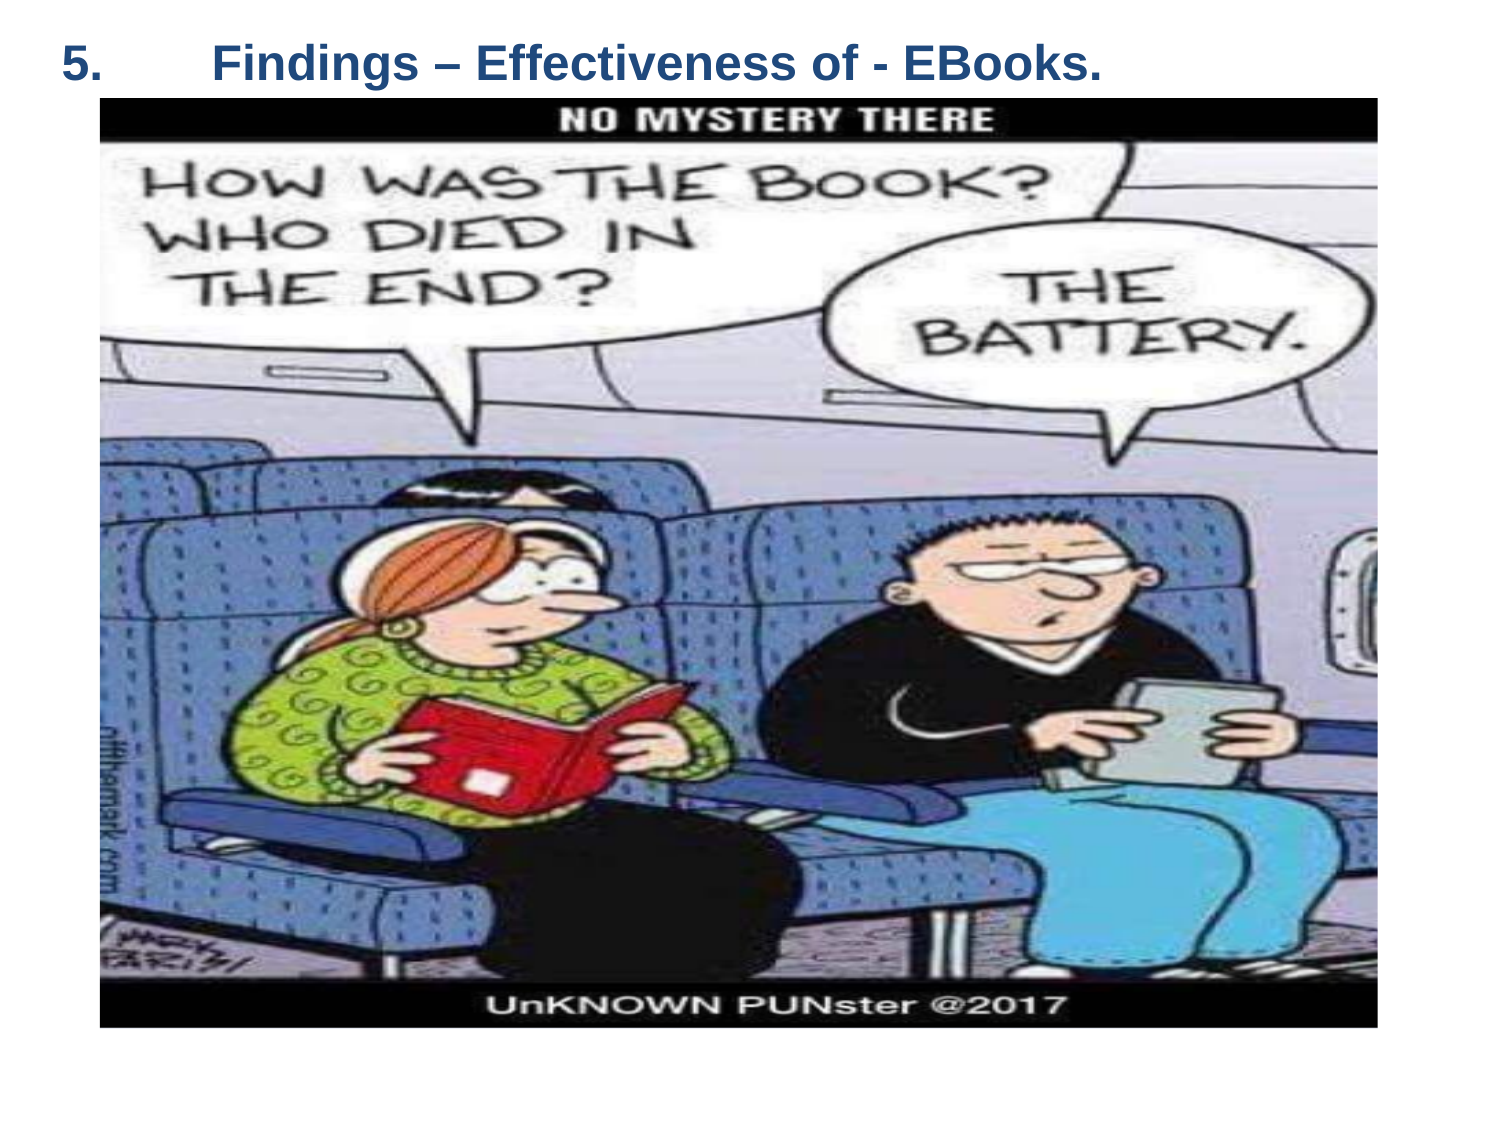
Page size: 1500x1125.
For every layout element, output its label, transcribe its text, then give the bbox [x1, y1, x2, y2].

picture [99, 98, 1378, 1029]
text_box 5. Findings – Effectiveness of - EBooks. [46, 22, 1378, 98]
